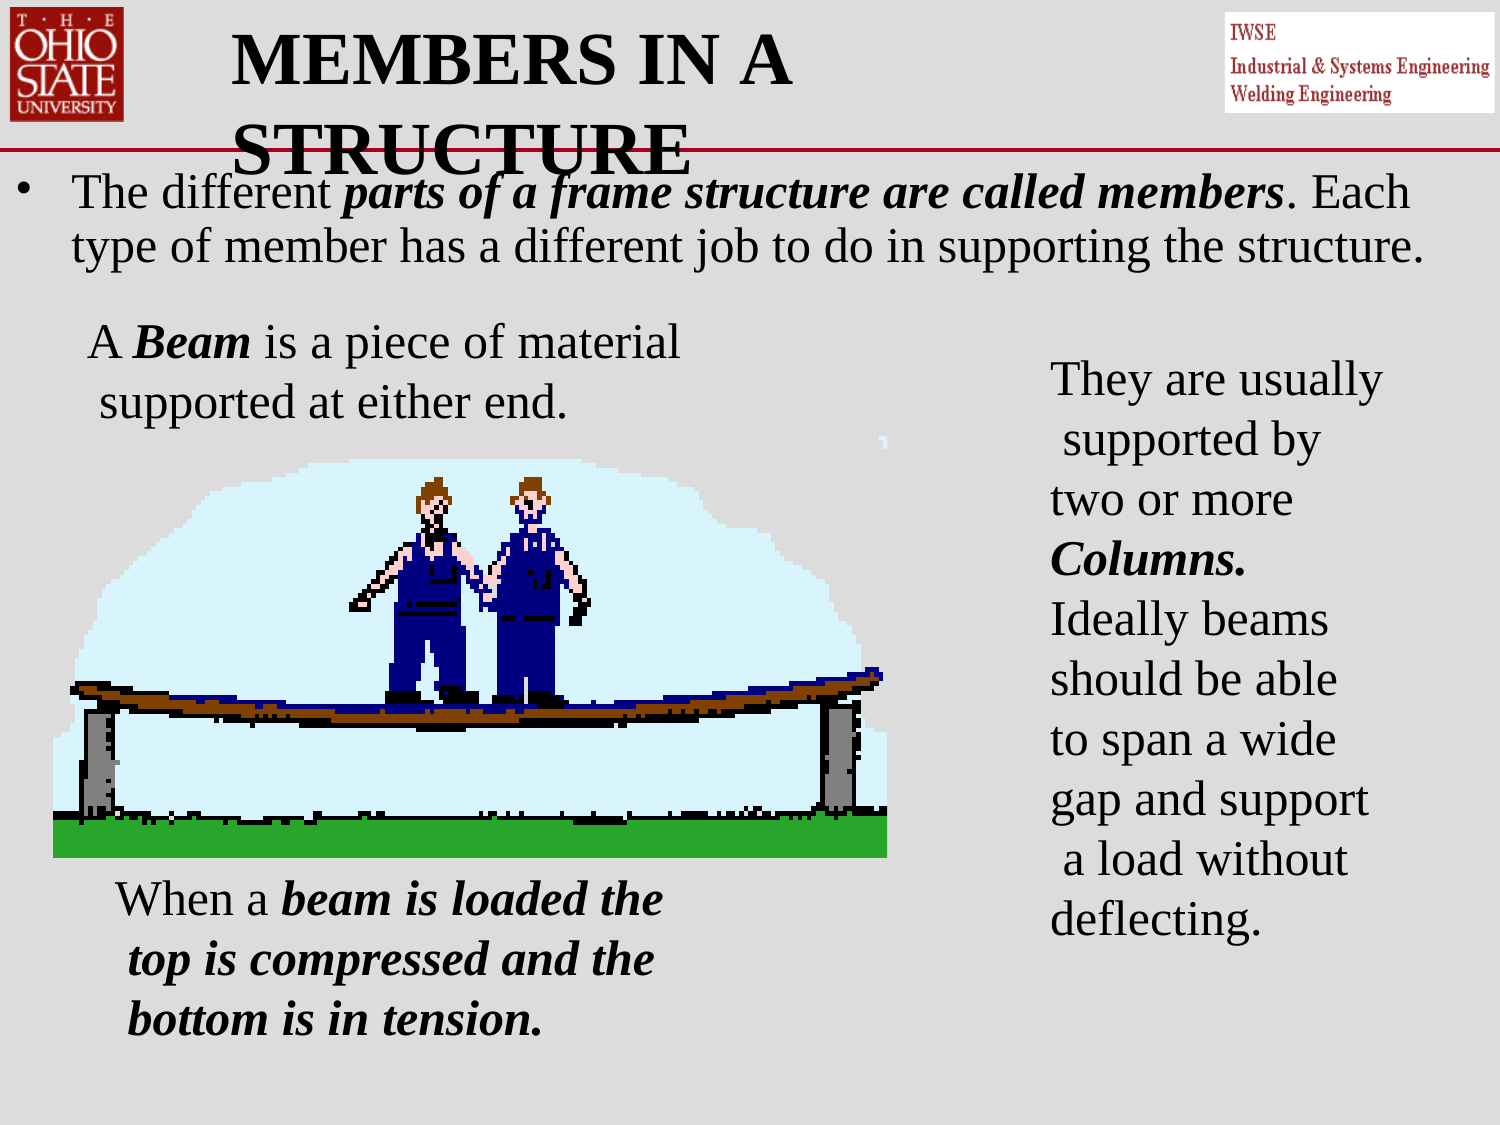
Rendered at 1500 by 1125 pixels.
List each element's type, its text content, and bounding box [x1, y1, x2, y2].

text_box They are usually supported by two or more Columns. Ideally beams should be able to span a wide gap and support a load without deflecting. [1047, 343, 1387, 946]
title MEMBERS IN A STRUCTURE [229, 7, 1269, 155]
picture [1269, 12, 1495, 113]
picture [9, 7, 124, 122]
text_box A Beam is a piece of material supported at either end. [84, 306, 687, 429]
text_box • [12, 152, 35, 215]
text_box [53, 436, 888, 858]
text_box When a beam is loaded the top is compressed and the bottom is in tension. [112, 863, 666, 1046]
text_box The different parts of a frame structure are called members. Each type of member has a different job to do in supporting the structure. [69, 155, 1487, 273]
